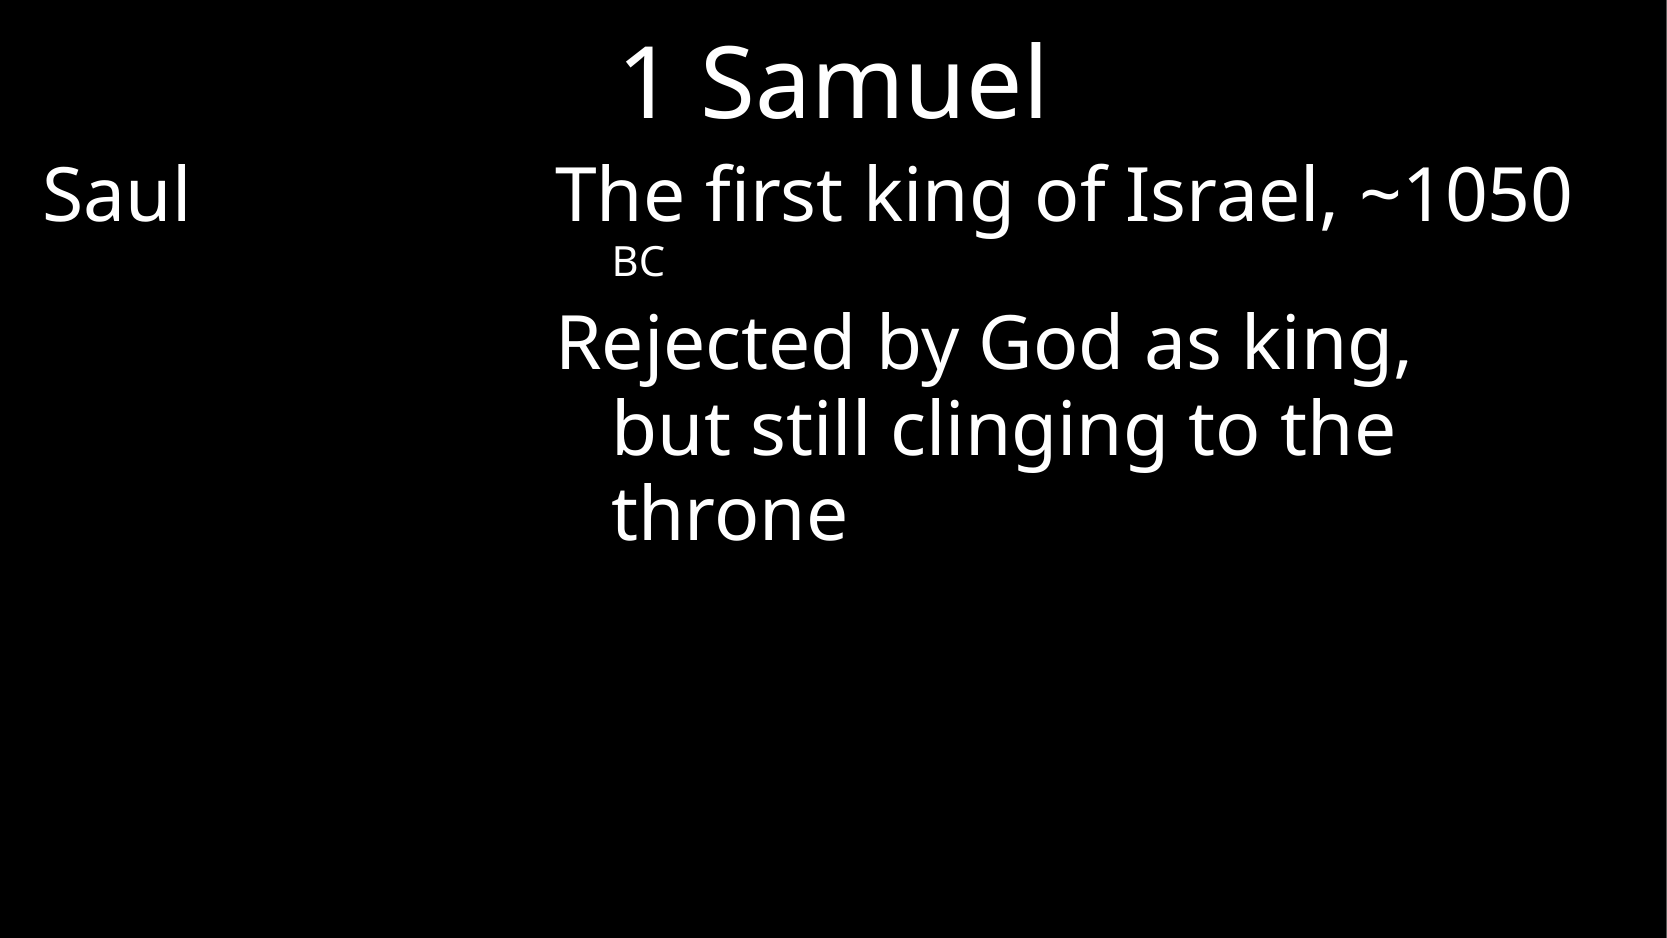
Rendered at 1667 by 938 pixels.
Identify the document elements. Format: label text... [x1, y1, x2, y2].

list Saul [27, 145, 522, 907]
text_box The first king of Israel, ~1050 BC Rejected by God as king, but still clinging to the throne [540, 145, 1639, 907]
title 1 Samuel [27, 20, 1640, 136]
